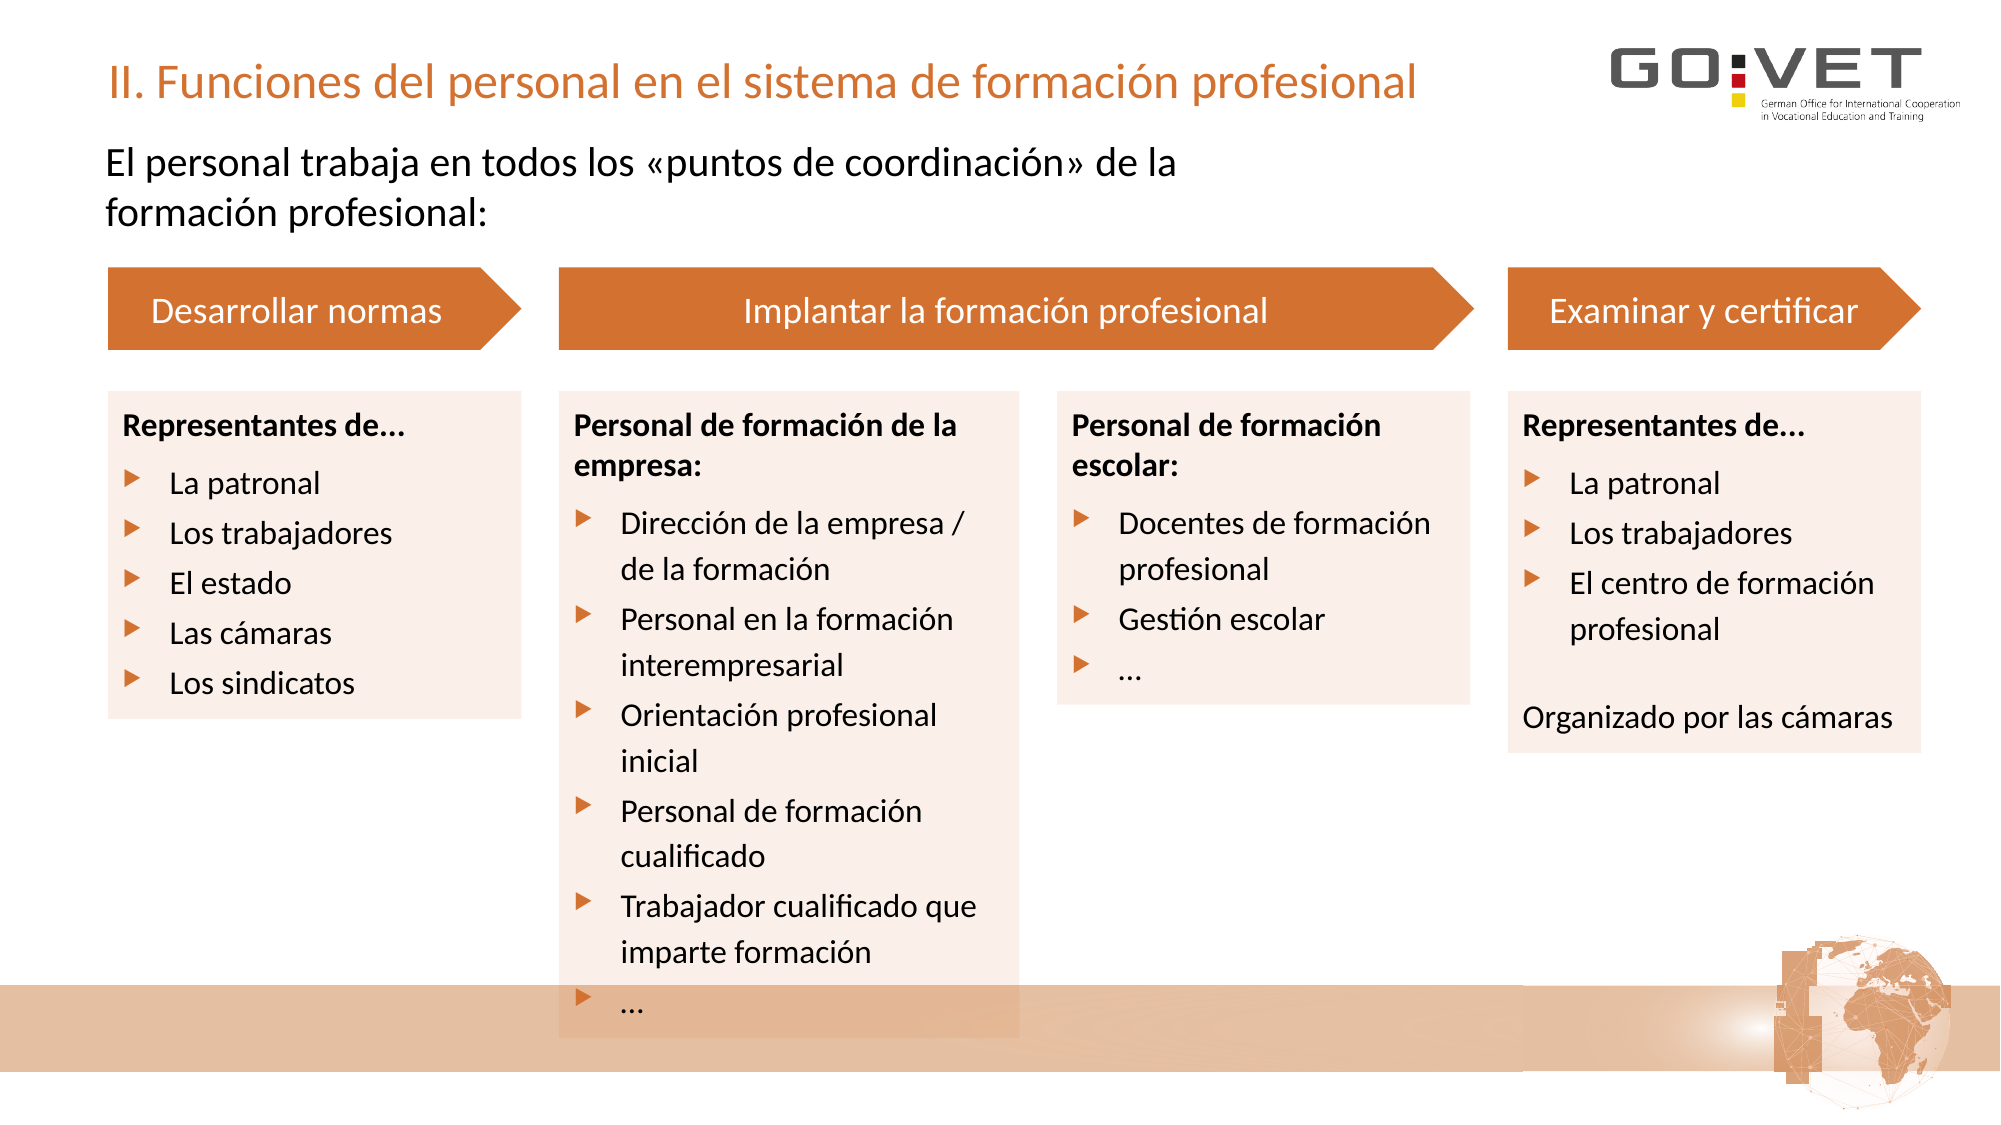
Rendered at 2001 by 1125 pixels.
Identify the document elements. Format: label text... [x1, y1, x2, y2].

text_box Desarrollar normas [106, 266, 523, 351]
picture [1611, 48, 1960, 122]
text_box Representantes de... La patronal Los trabajadores El centro de formación profesional Organizado por las cámaras [1507, 390, 1922, 754]
text_box Personal de formación escolar: Docentes de formación profesional Gestión escolar … [1056, 390, 1471, 706]
text_box Representantes de... La patronal Los trabajadores El estado Las cámaras Los sindicatos [107, 390, 522, 720]
title II. Funciones del personal en el sistema de formación profesional [108, 48, 1585, 122]
text_box Personal de formación de la empresa: Dirección de la empresa / de la formación Personal en la formación interempresarial Orientación profesional inicial Personal de formación cualificado Trabajador cualificado que imparte formación … [558, 390, 1021, 1039]
text_box Implantar la formación profesional [557, 266, 1476, 351]
text_box Examinar y certificar [1506, 266, 1923, 351]
text_box El personal trabaja en todos los «puntos de coordinación» de la formación profesional: [90, 127, 1326, 243]
